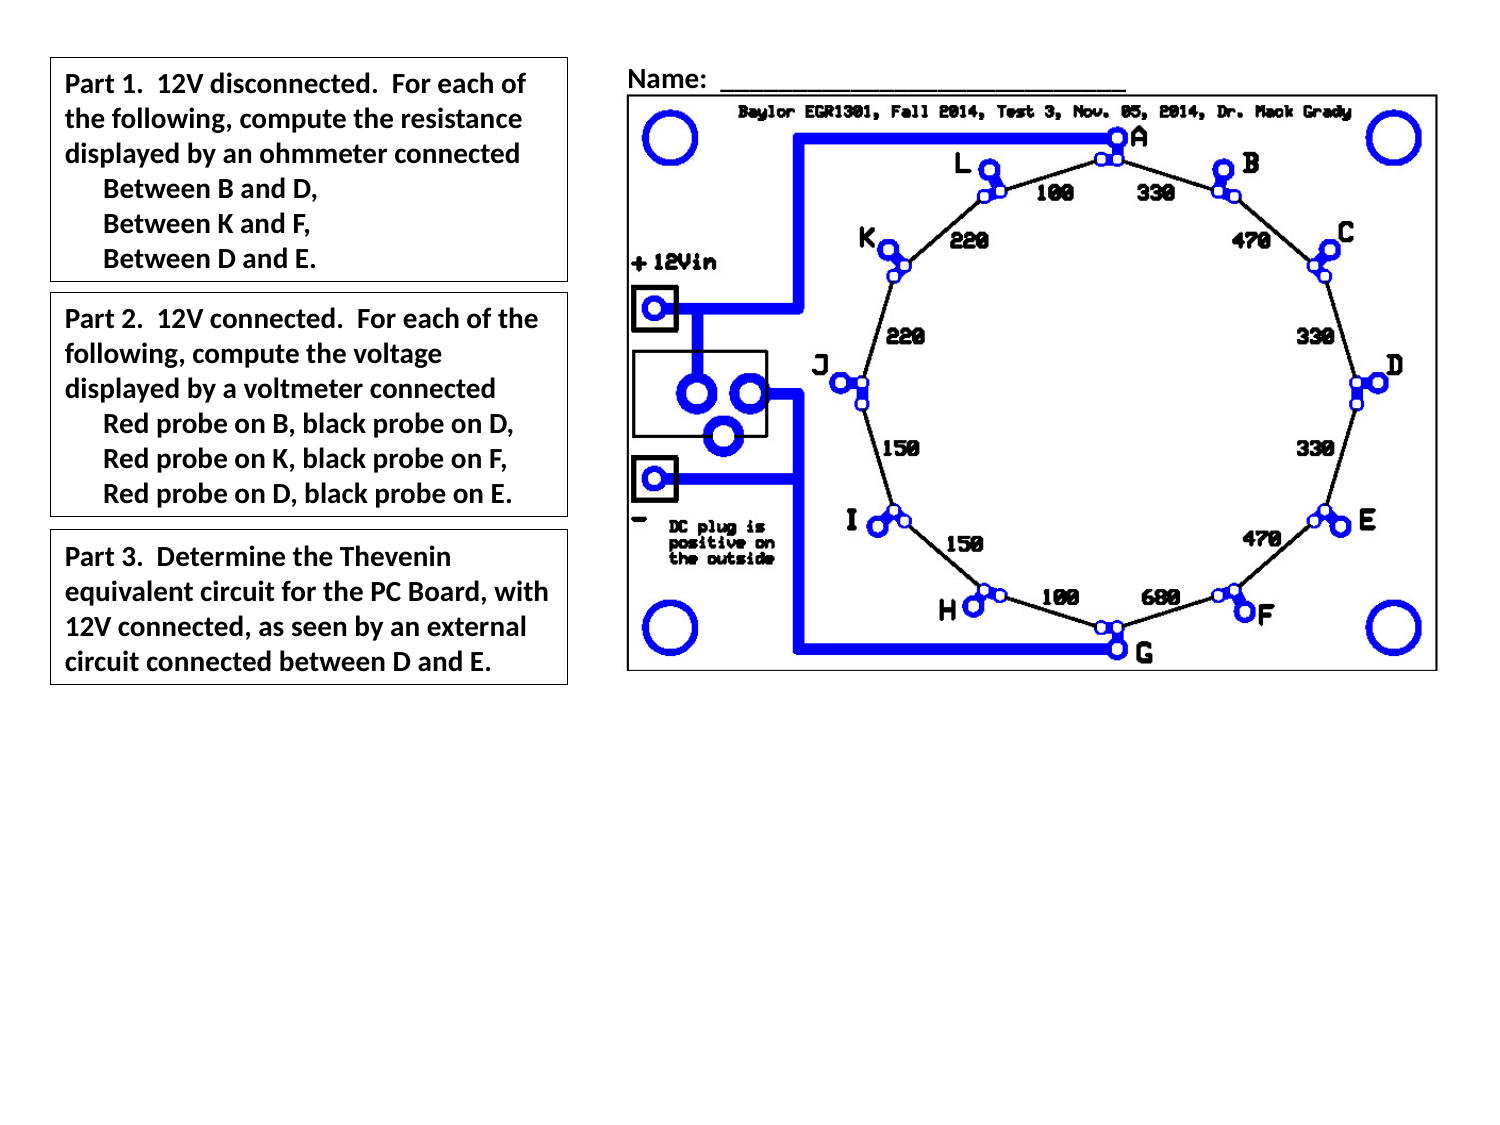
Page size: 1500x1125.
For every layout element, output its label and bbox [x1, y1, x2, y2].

text_box [49, 52, 1438, 687]
picture [613, 87, 1445, 688]
